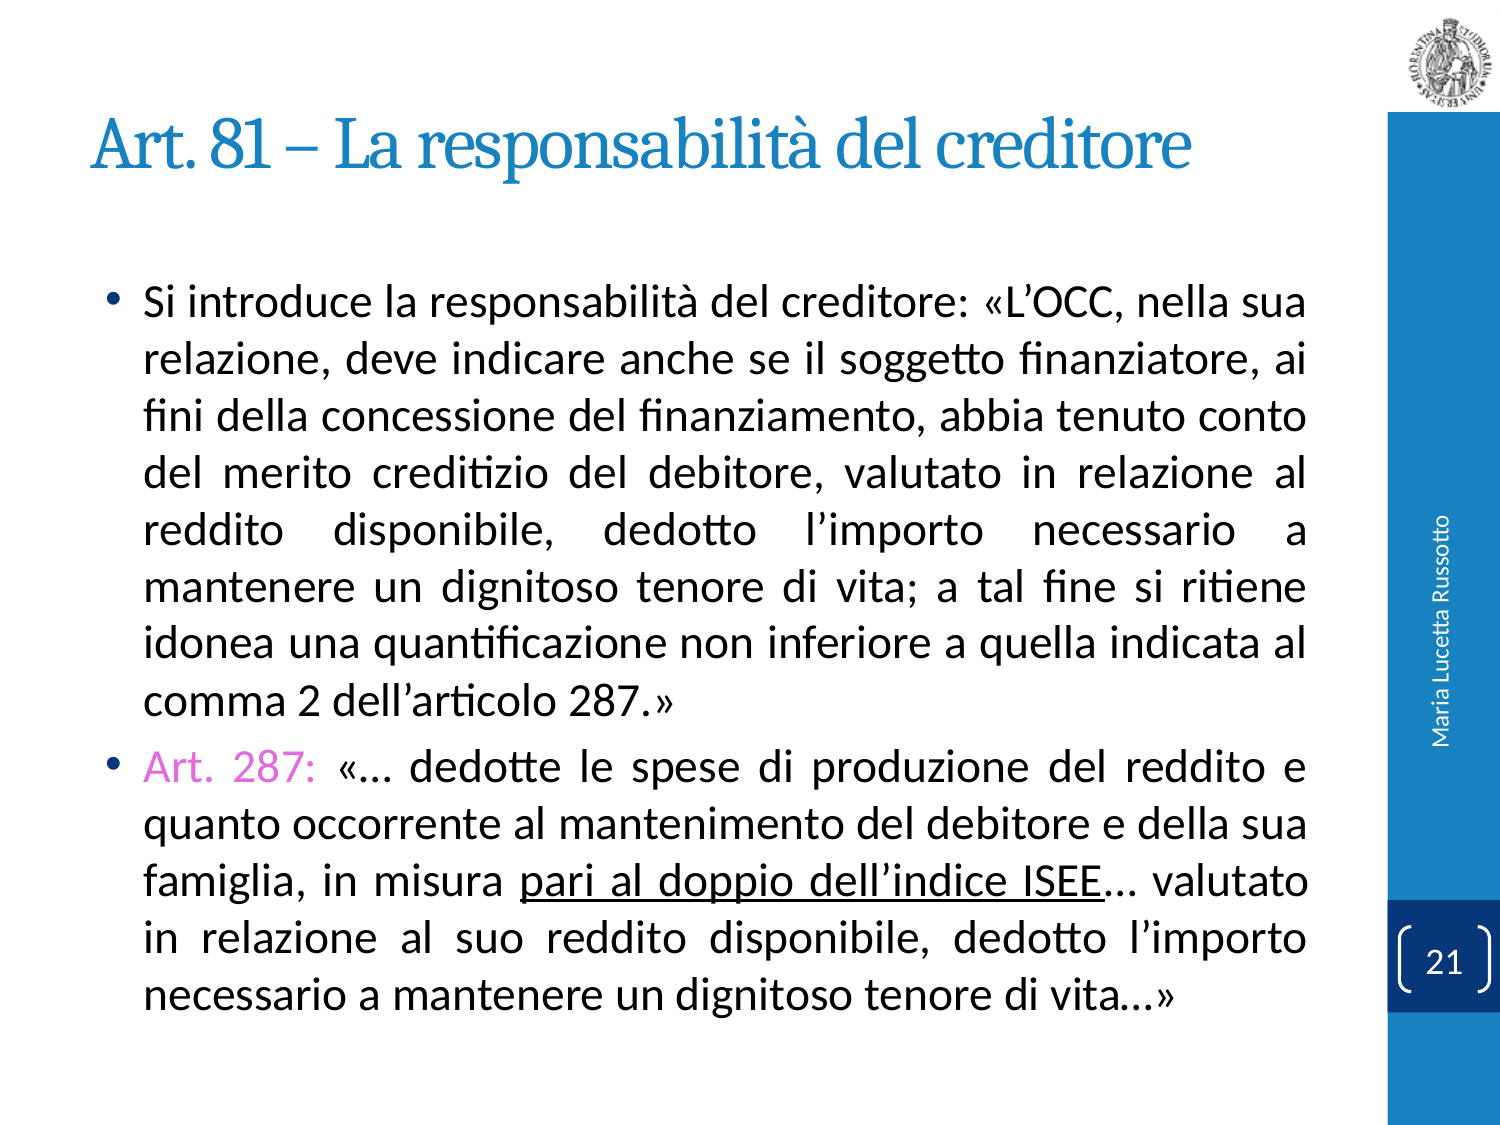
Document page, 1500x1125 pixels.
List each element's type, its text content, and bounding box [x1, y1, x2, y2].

picture [1387, 0, 1500, 112]
title Art. 81 – La responsabilità del creditore [75, 45, 1325, 233]
slide_number 21 [1397, 925, 1492, 994]
footer Maria Lucetta Russotto [1408, 500, 1469, 889]
list Si introduce la responsabilità del creditore: «L’OCC, nella sua relazione, deve indicare anche se il soggetto finanziatore, ai fini della concessione del finanziamento, abbia tenuto conto del merito creditizio del debitore, valutato in relazione al reddito disponibile, dedotto l’importo necessario a mantenere un dignitoso tenore di vita; a tal fine si ritiene idonea una quantificazione non inferiore a quella indicata al comma 2 dell’articolo 287.» Art. 287: «… dedotte le spese di produzione del reddito e quanto occorrente al mantenimento del debitore e della sua famiglia, in misura pari al doppio dell’indice ISEE… valutato in relazione al suo reddito disponibile, dedotto l’importo necessario a mantenere un dignitoso tenore di vita…» [75, 262, 1325, 1050]
